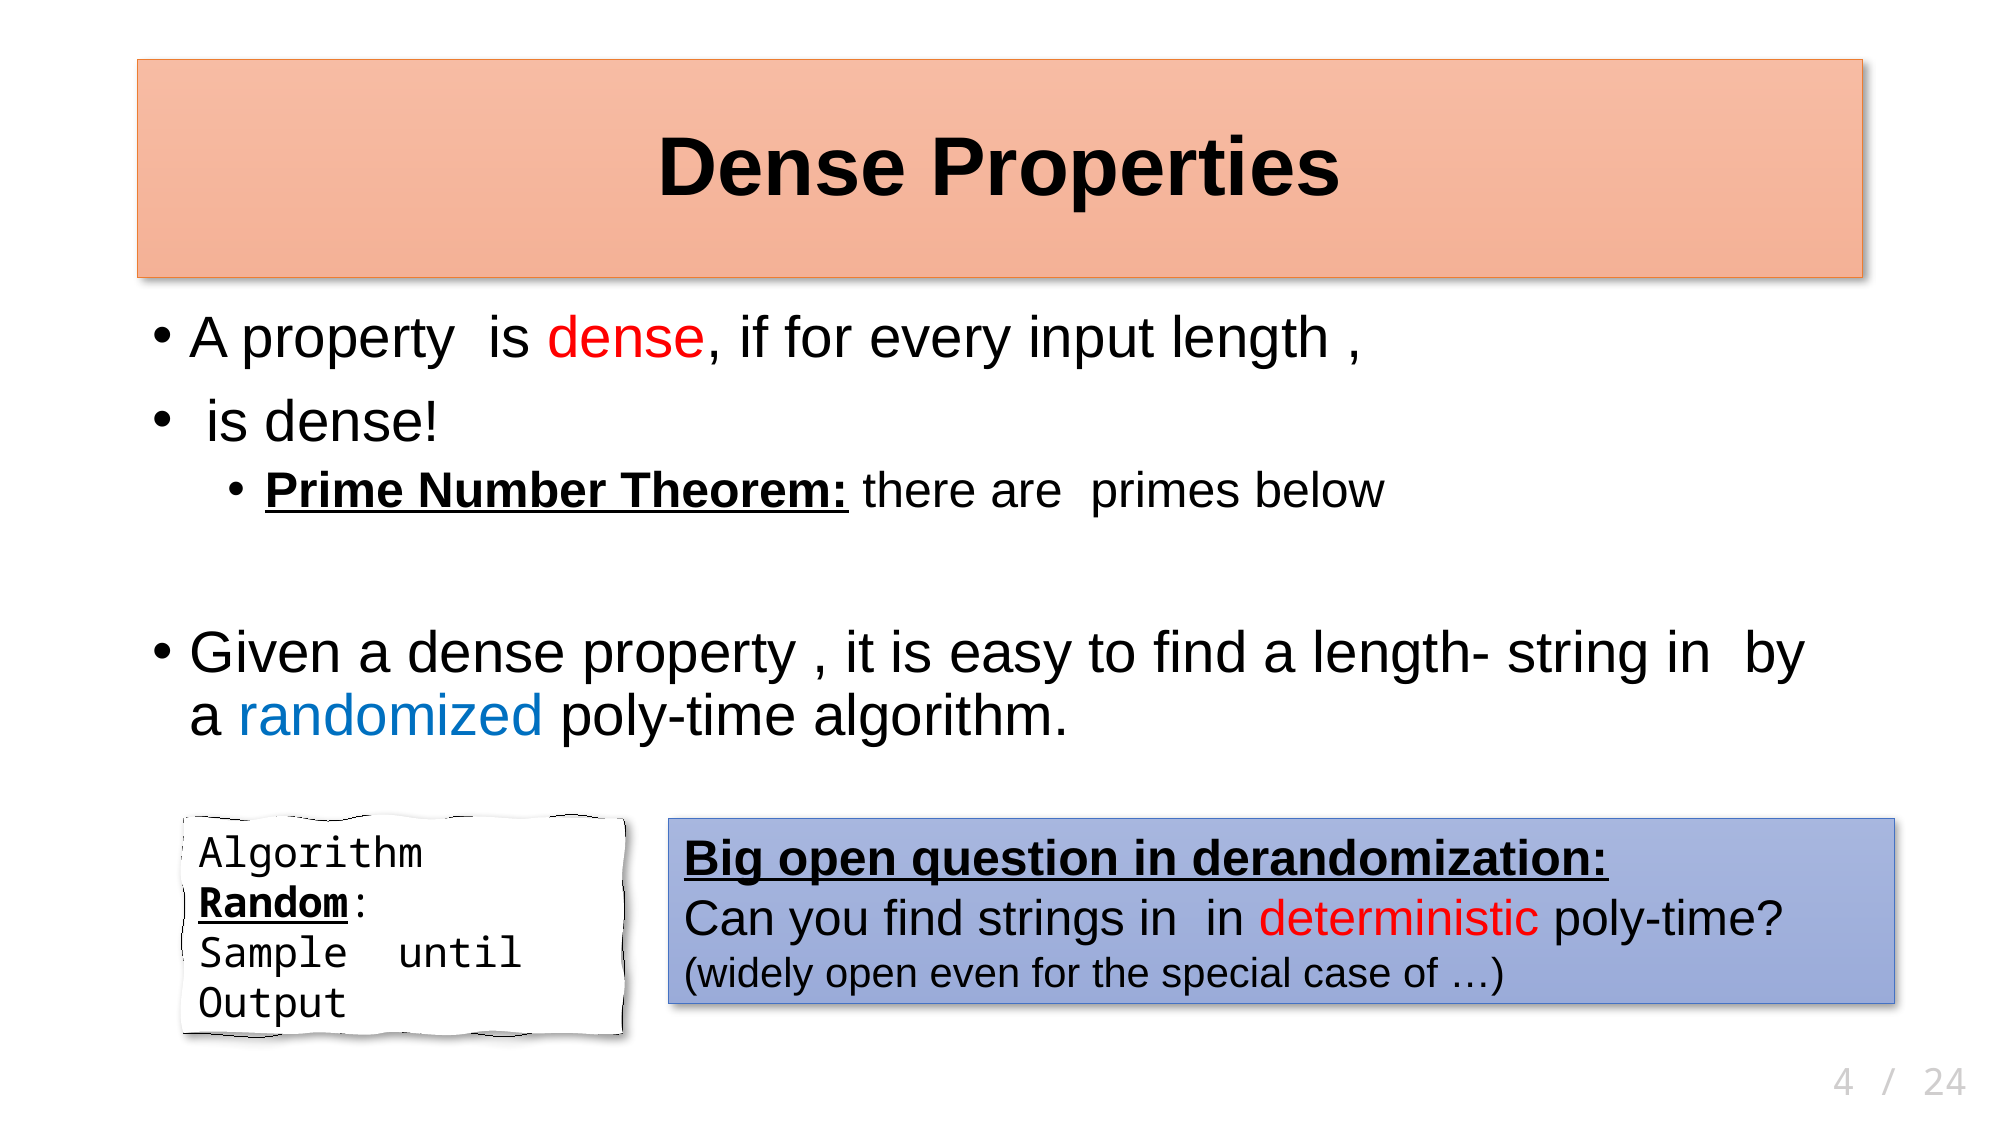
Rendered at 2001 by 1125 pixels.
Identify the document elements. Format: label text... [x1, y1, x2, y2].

text_box 4 / 24 [1794, 1050, 2000, 1110]
title Dense Properties [137, 59, 1863, 278]
